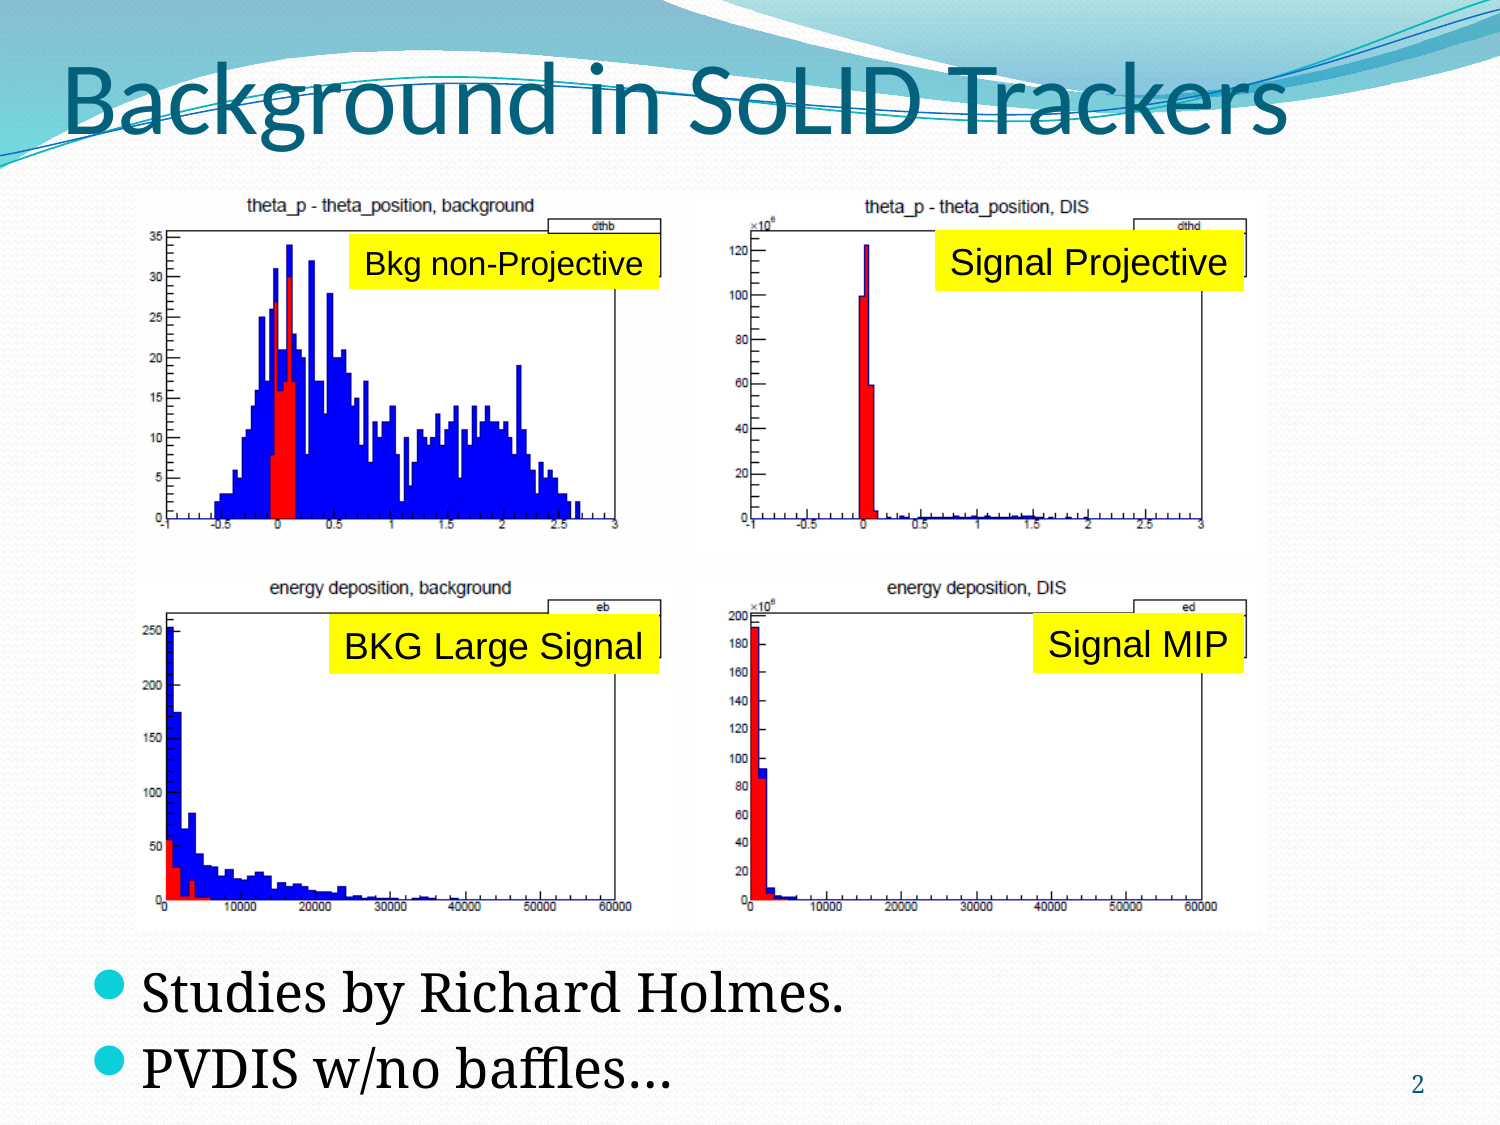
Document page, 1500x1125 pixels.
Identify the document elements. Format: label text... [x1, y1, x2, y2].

title Background in SoLID Trackers [60, 20, 1412, 156]
list Studies by Richard Holmes. PVDIS w/no baffles… [74, 951, 1426, 1125]
picture [135, 191, 1269, 932]
slide_number 2 [1299, 1042, 1425, 1103]
